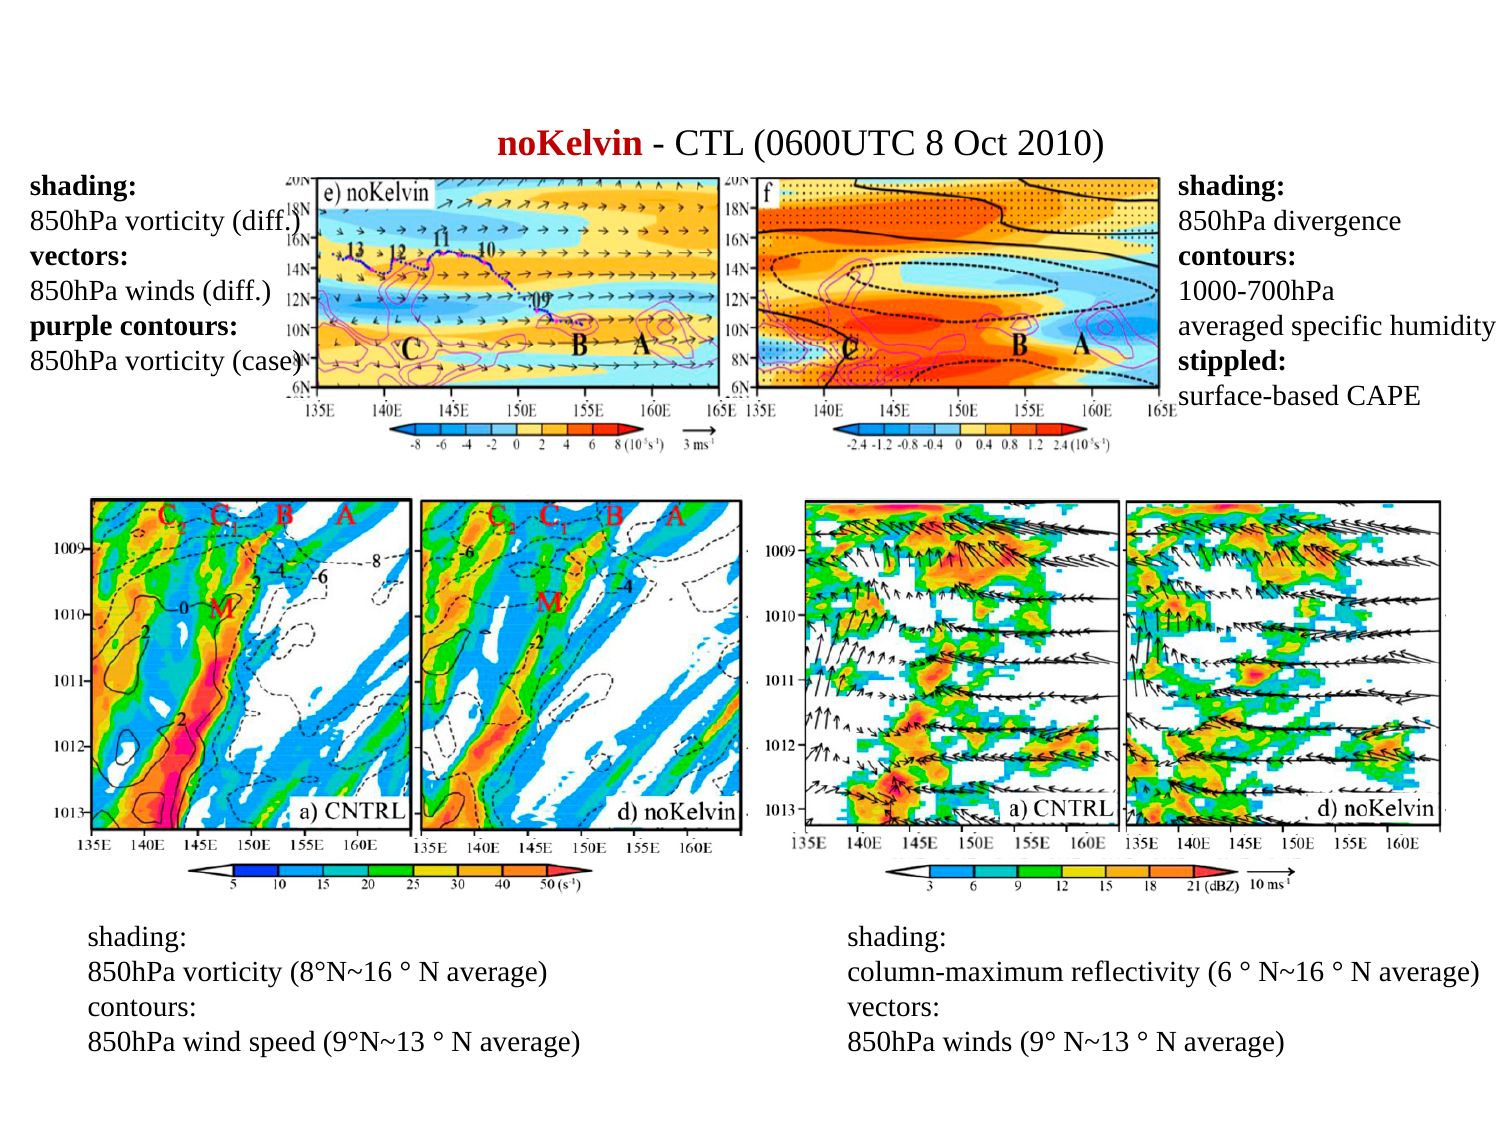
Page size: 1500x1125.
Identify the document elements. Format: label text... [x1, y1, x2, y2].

text_box shading: 850hPa divergence contours: 1000-700hPa averaged specific humidity stippled: surface-based CAPE [1163, 159, 1500, 454]
text_box noKelvin - CTL (0600UTC 8 Oct 2010) [482, 110, 1121, 171]
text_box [277, 177, 1184, 461]
text_box shading: 850hPa vorticity (8°N~16 ° N average) contours: 850hPa wind speed (9°N~13 ° N average) [72, 909, 618, 1065]
picture [1122, 499, 1446, 834]
text_box shading: 850hPa vorticity (diff.) vectors: 850hPa winds (diff.) purple contours: 850hPa vorticity (case) [14, 159, 318, 419]
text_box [39, 488, 744, 896]
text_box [750, 488, 1436, 894]
text_box shading: column-maximum reflectivity (6 ° N~16 ° N average) vectors: 850hPa winds (9° N~13 ° N average) [832, 909, 1496, 1065]
picture [414, 495, 748, 836]
